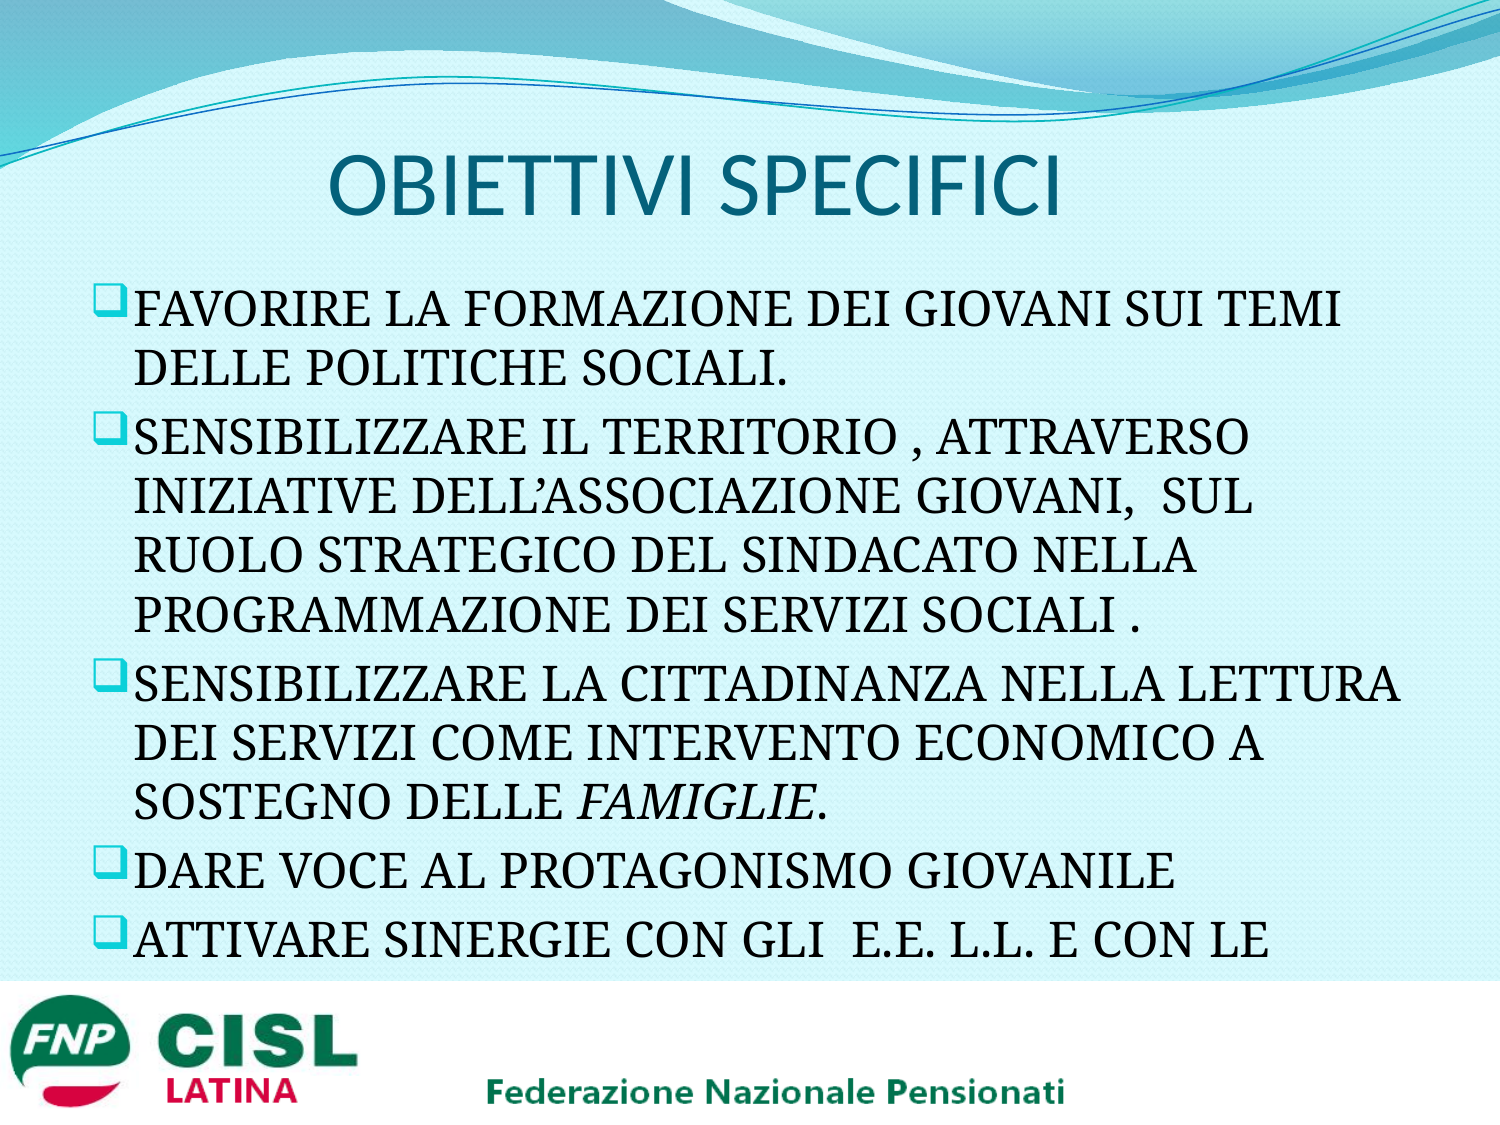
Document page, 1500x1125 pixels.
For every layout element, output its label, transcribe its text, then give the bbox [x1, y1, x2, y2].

picture [0, 980, 1500, 1125]
title OBIETTIVI SPECIFICI [75, 115, 1465, 235]
list FAVORIRE LA FORMAZIONE DEI GIOVANI SUI TEMI DELLE POLITICHE SOCIALI. SENSIBILIZZARE IL TERRITORIO , ATTRAVERSO INIZIATIVE DELL’ASSOCIAZIONE GIOVANI, SUL RUOLO STRATEGICO DEL SINDACATO NELLA PROGRAMMAZIONE DEI SERVIZI SOCIALI . SENSIBILIZZARE LA CITTADINANZA NELLA LETTURA DEI SERVIZI COME INTERVENTO ECONOMICO A SOSTEGNO DELLE FAMIGLIE. DARE VOCE AL PROTAGONISMO GIOVANILE ATTIVARE SINERGIE CON GLI E.E. L.L. E CON LE ASSOCIAZIONI PRESENTI SUL TERRITORIO [75, 269, 1425, 980]
